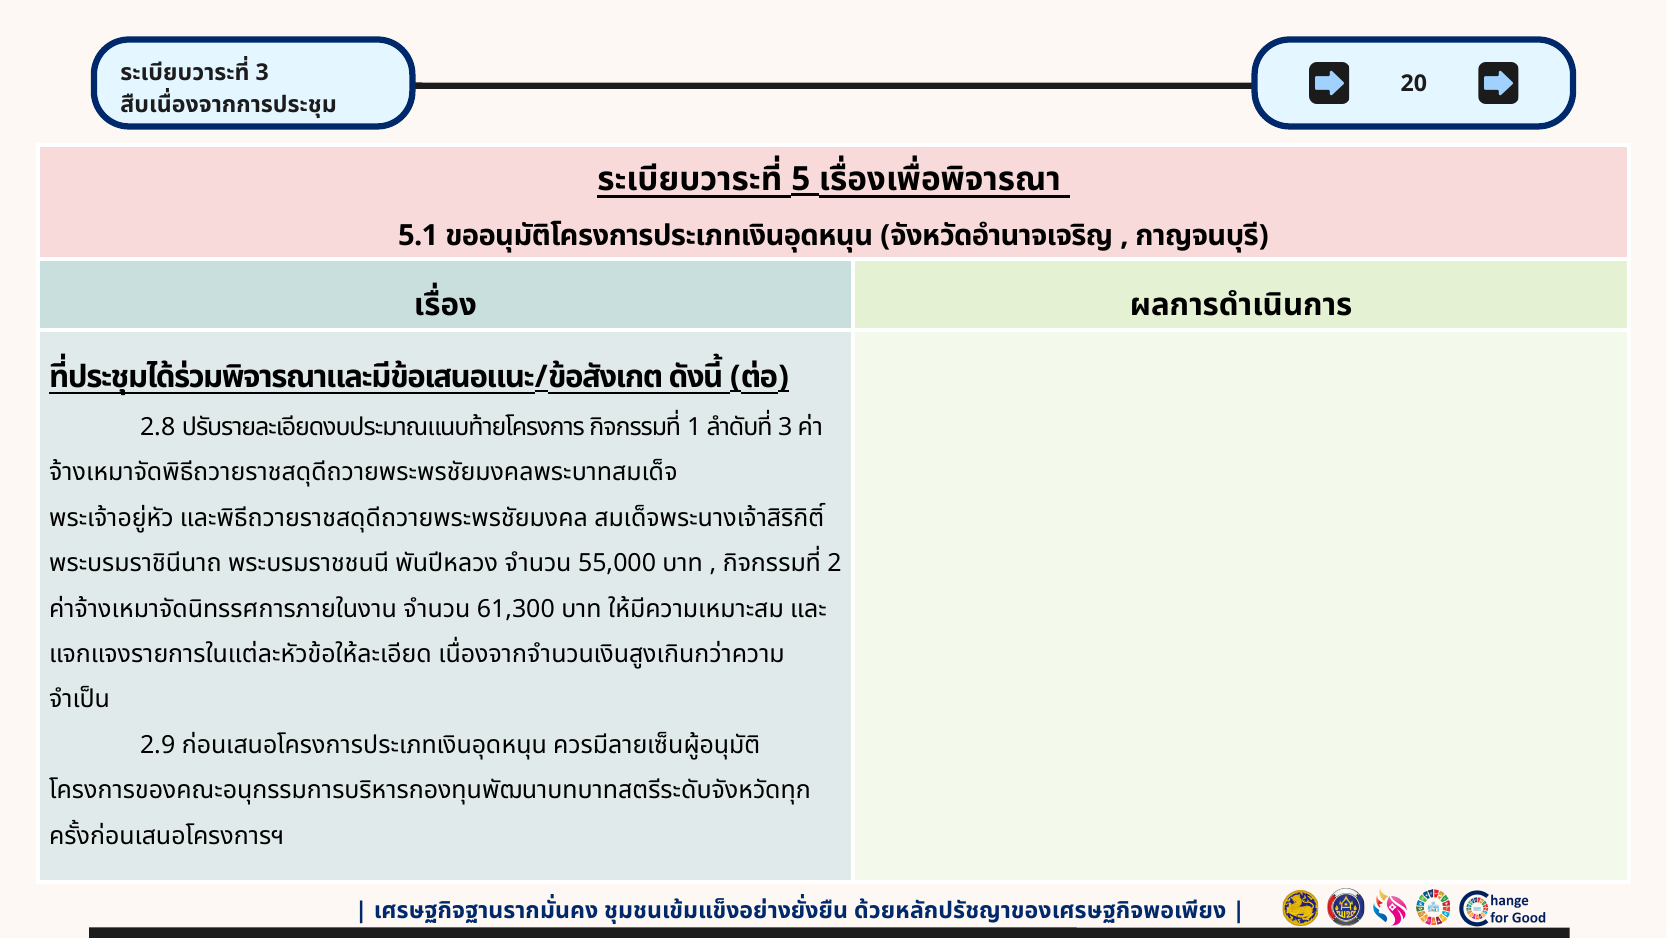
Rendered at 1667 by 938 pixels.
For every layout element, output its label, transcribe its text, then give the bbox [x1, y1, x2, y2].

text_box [89, 885, 1570, 934]
table_cell ผลการดำเนินการ [855, 261, 1627, 328]
table_cell เรื่อง [40, 261, 851, 328]
table_header ระเบียบวาระที่ 5 เรื่องเพื่อพิจารณา 5.1 ขออนุมัติโครงการประเภทเงินอุดหนุน (จังหวัดอำนาจเจริญ , กาญจนบุรี) [40, 147, 1627, 257]
table_cell ที่ประชุมได้ร่วมพิจารณาและมีข้อเสนอแนะ/ข้อสังเกต ดังนี้ (ต่อ) 2.8 ปรับรายละเอียดงบประมาณแนบท้ายโครงการ กิจกรรมที่ 1 ลำดับที่ 3 ค่าจ้างเหมาจัดพิธีถวายราชสดุดีถวายพระพรชัยมงคลพระบาทสมเด็จ พระเจ้าอยู่หัว และพิธีถวายราชสดุดีถวายพระพรชัยมงคล สมเด็จพระนางเจ้าสิริกิติ์ พระบรมราชินีนาถ พระบรมราชชนนี พันปีหลวง จำนวน 55,000 บาท , กิจกรรมที่ 2 ค่าจ้างเหมาจัดนิทรรศการภายในงาน จำนวน 61,300 บาท ให้มีความเหมาะสม และแจกแจงรายการในแต่ละหัวข้อให้ละเอียด เนื่องจากจำนวนเงินสูงเกินกว่าความจำเป็น 2.9 ก่อนเสนอโครงการประเภทเงินอุดหนุน ควรมีลายเซ็นผู้อนุมัติโครงการของคณะอนุกรรมการบริหารกองทุนพัฒนาบทบาทสตรีระดับจังหวัดทุกครั้งก่อนเสนอโครงการฯ [40, 332, 851, 880]
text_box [93, 27, 1574, 127]
table_cell [855, 332, 1627, 880]
